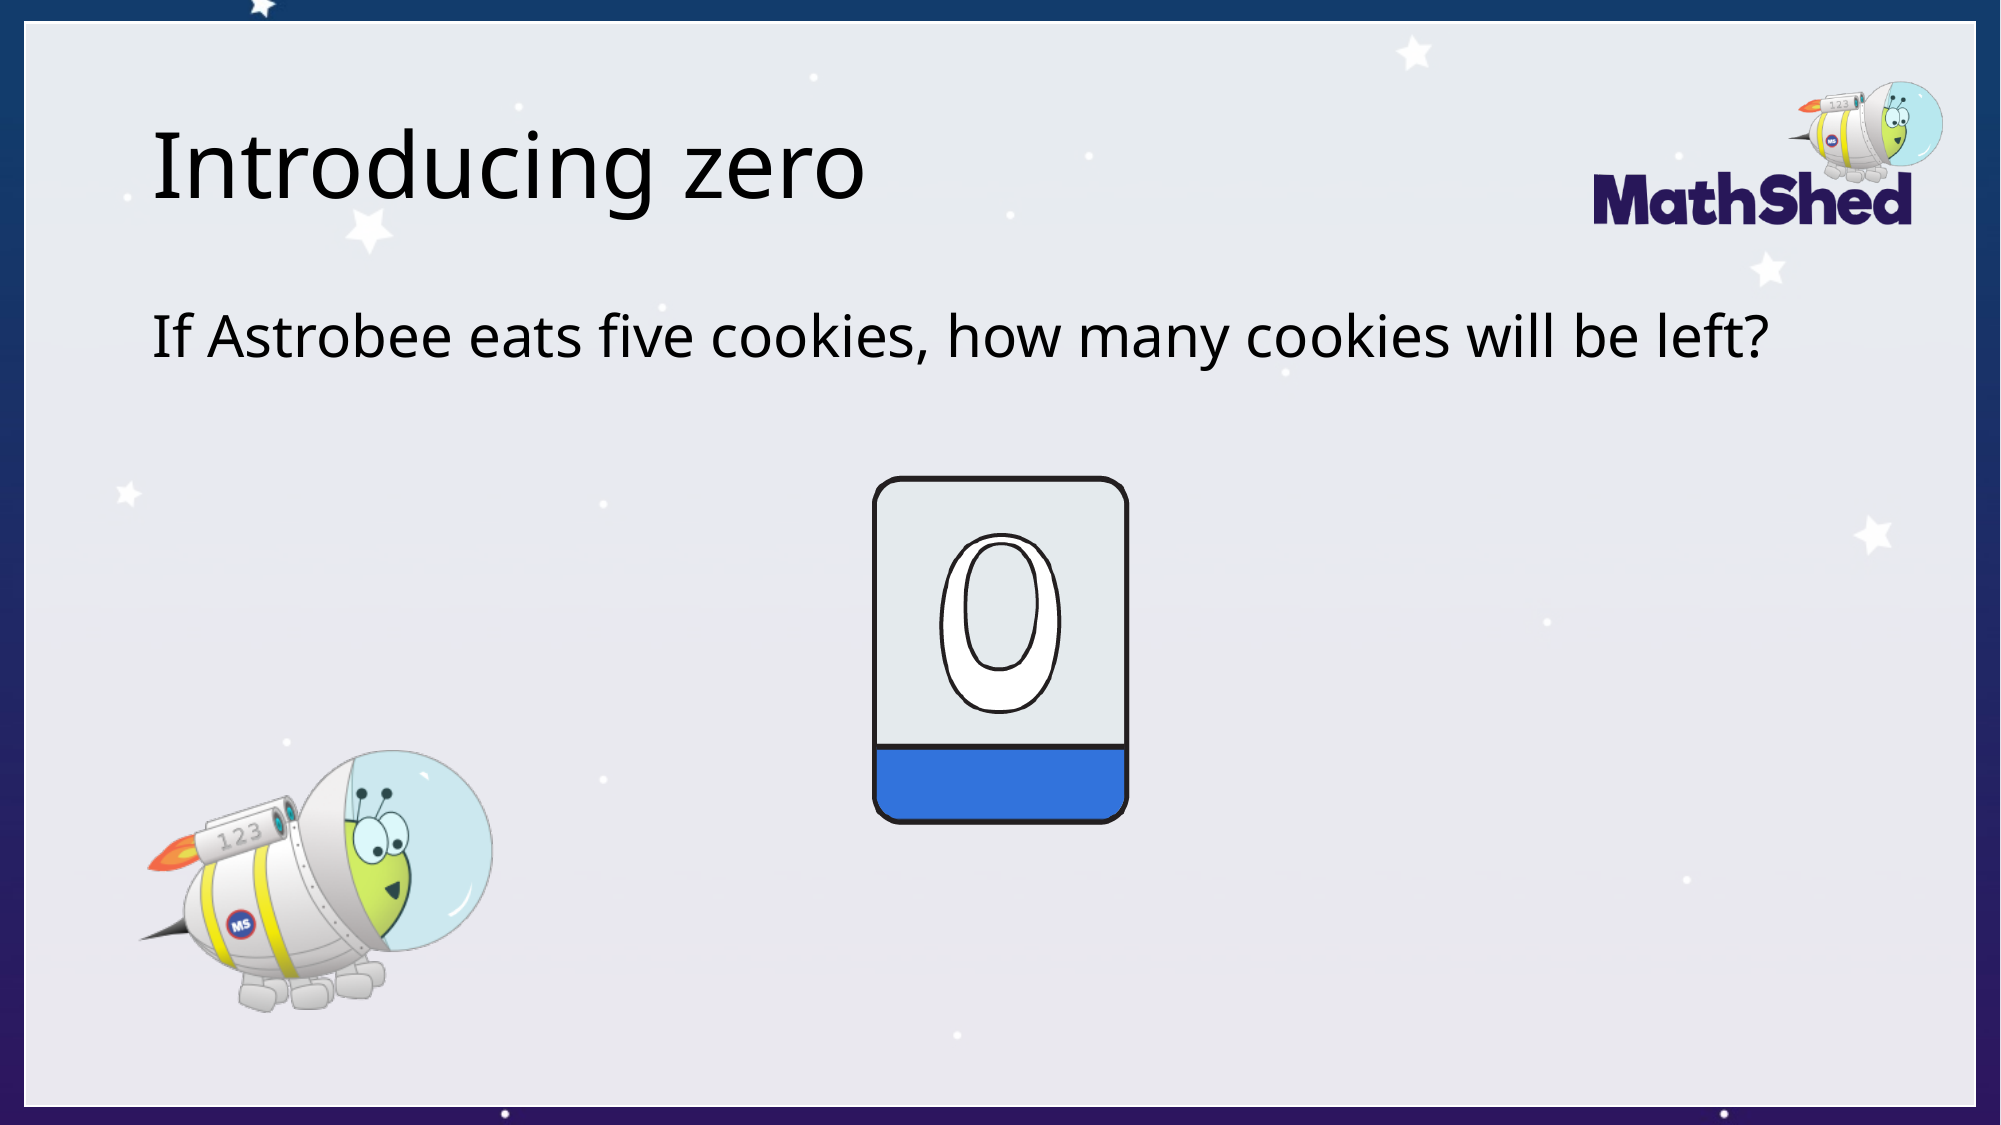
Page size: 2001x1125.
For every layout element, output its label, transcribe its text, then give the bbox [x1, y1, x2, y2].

list If Astrobee eats five cookies, how many cookies will be left? [137, 299, 1907, 1014]
title Introducing zero [137, 59, 1578, 278]
picture [0, 0, 2001, 1125]
